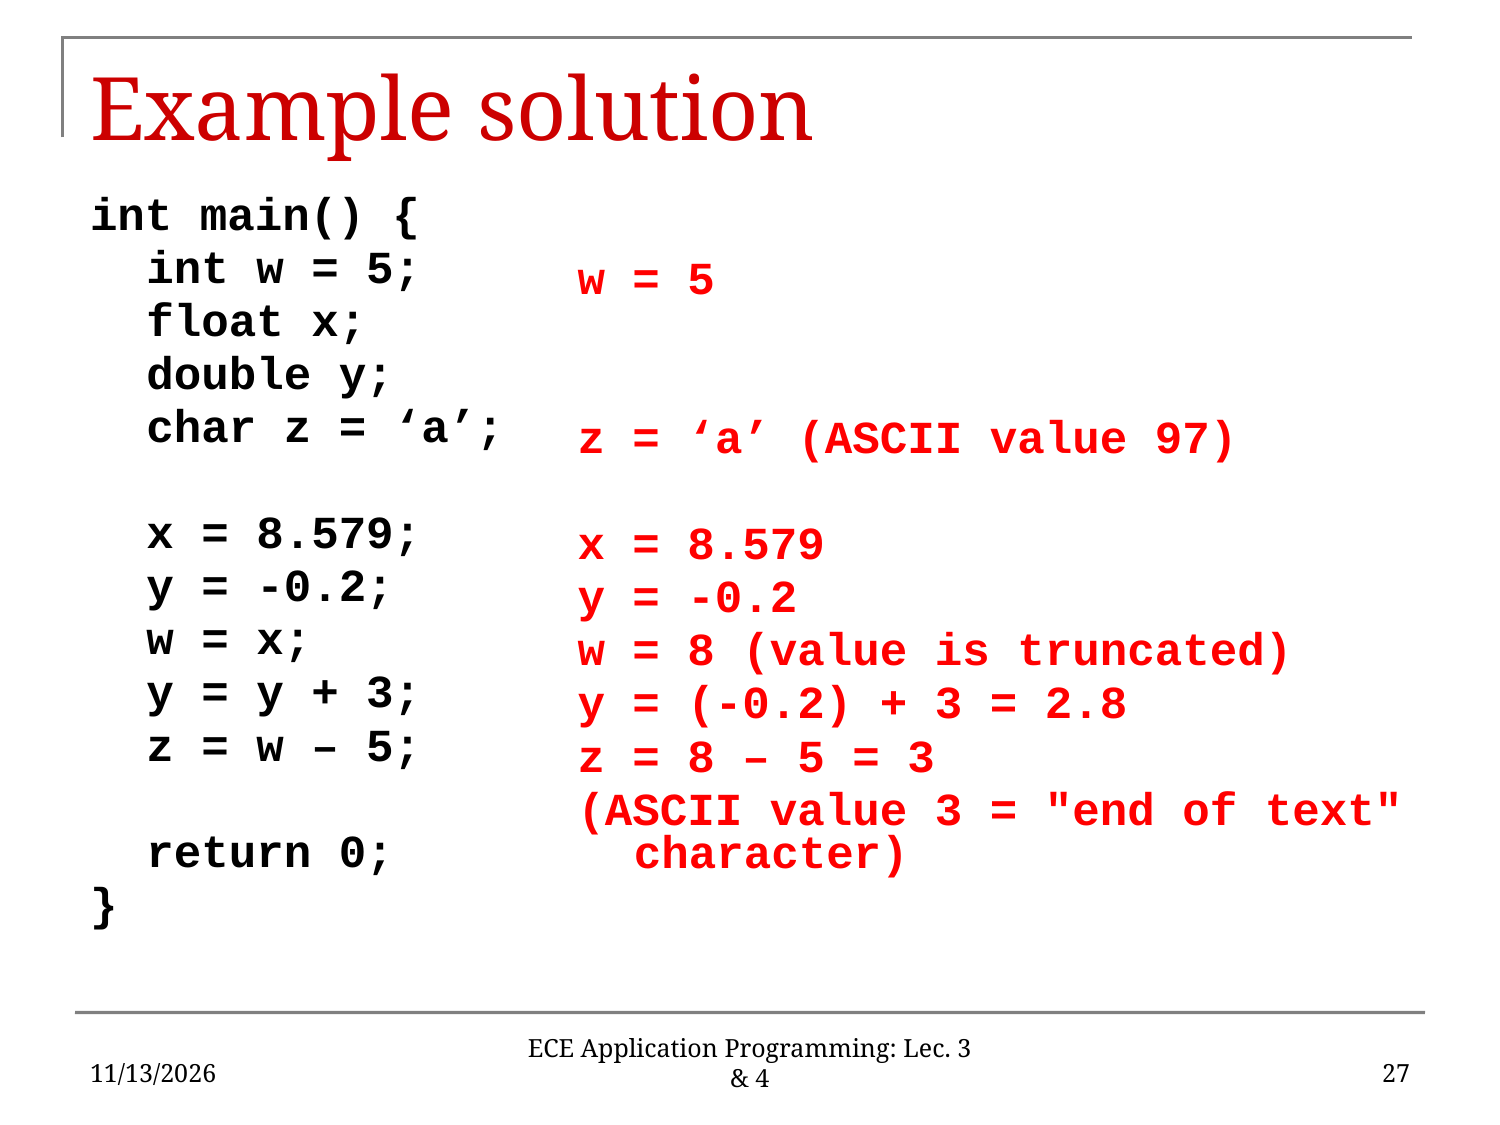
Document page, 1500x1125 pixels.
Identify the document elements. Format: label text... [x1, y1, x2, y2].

list w = 5 z = ‘a’ (ASCII value 97) x = 8.579 y = -0.2 w = 8 (value is truncated) y = (-0.2) + 3 = 2.8 z = 8 – 5 = 3 (ASCII value 3 = "end of text" character) [562, 187, 1425, 1006]
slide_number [74, 1023, 426, 1100]
list int main() { int w = 5; float x; double y; char z = ‘a’; x = 8.579; y = -0.2; w = x; y = y + 3; z = w – 5; return 0; } [75, 187, 562, 1006]
footer ECE Application Programming: Lec. 3 & 4 [512, 1024, 988, 1101]
title Example solution [75, 45, 1425, 163]
slide_number 27 [1074, 1023, 1426, 1100]
